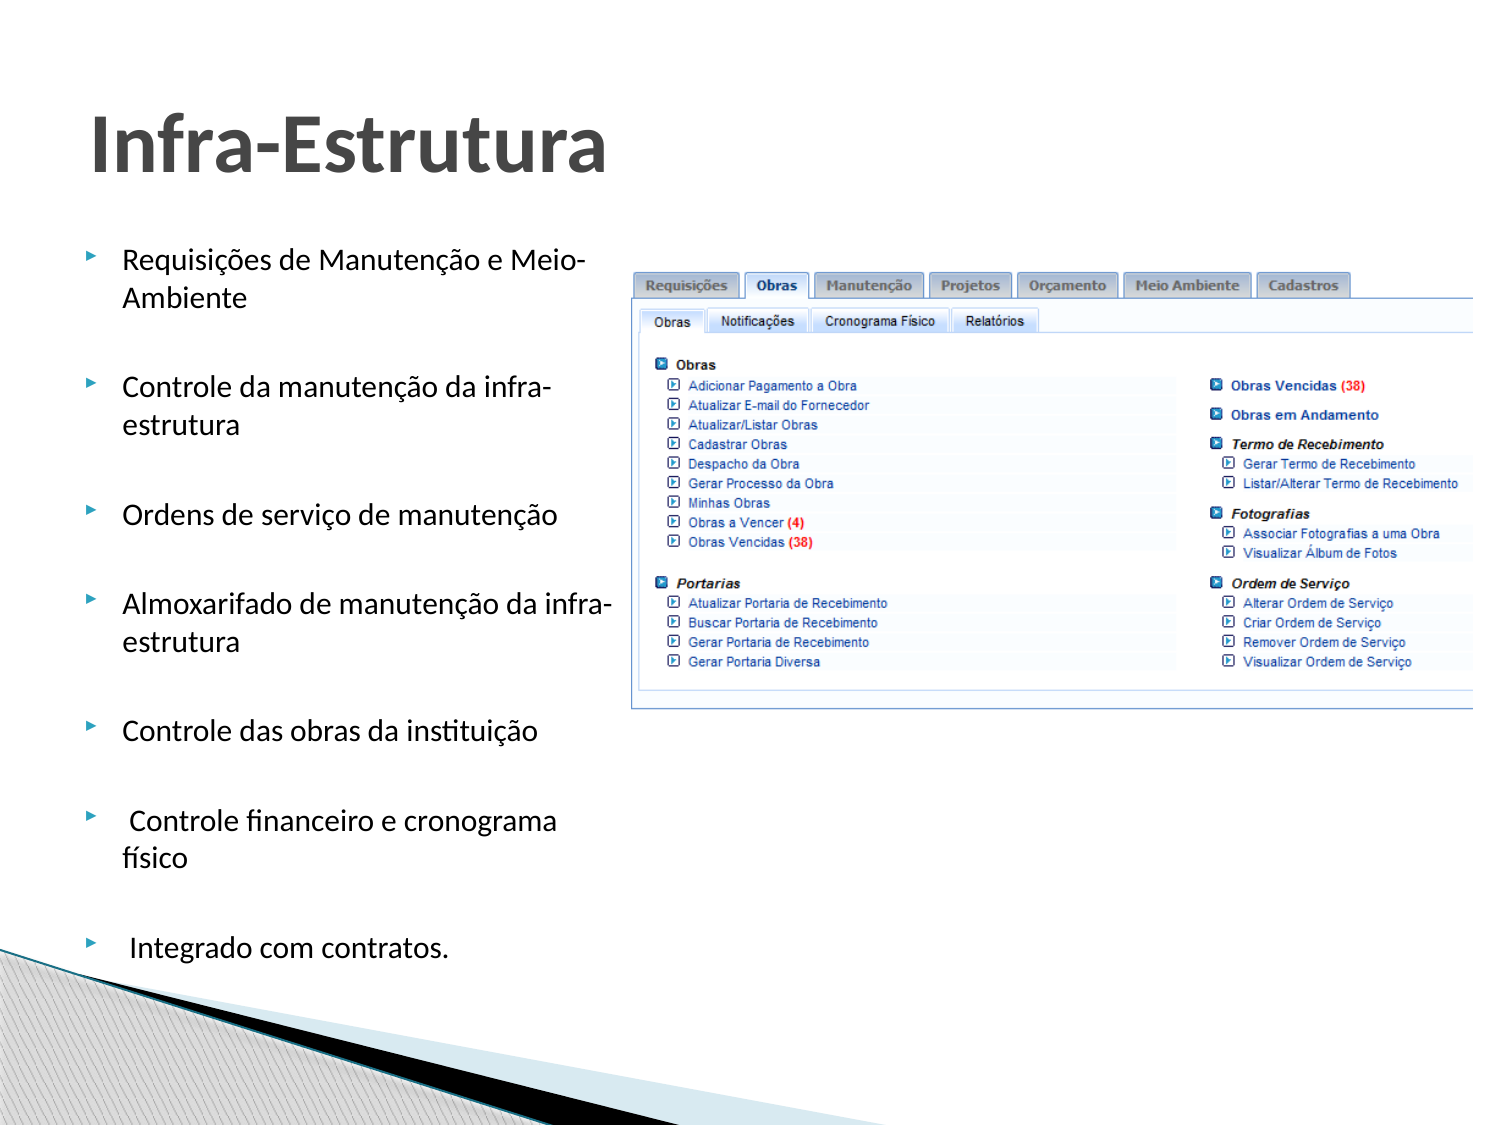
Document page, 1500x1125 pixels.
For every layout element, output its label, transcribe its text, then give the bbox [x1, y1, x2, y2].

title Infra-Estrutura [75, 45, 1425, 233]
list Requisições de Manutenção e Meio-Ambiente Controle da manutenção da infra-estrutura Ordens de serviço de manutenção Almoxarifado de manutenção da infra-estrutura Controle das obras da instituição Controle financeiro e cronograma físico Integrado com contratos. [52, 231, 633, 975]
picture [631, 255, 1473, 724]
